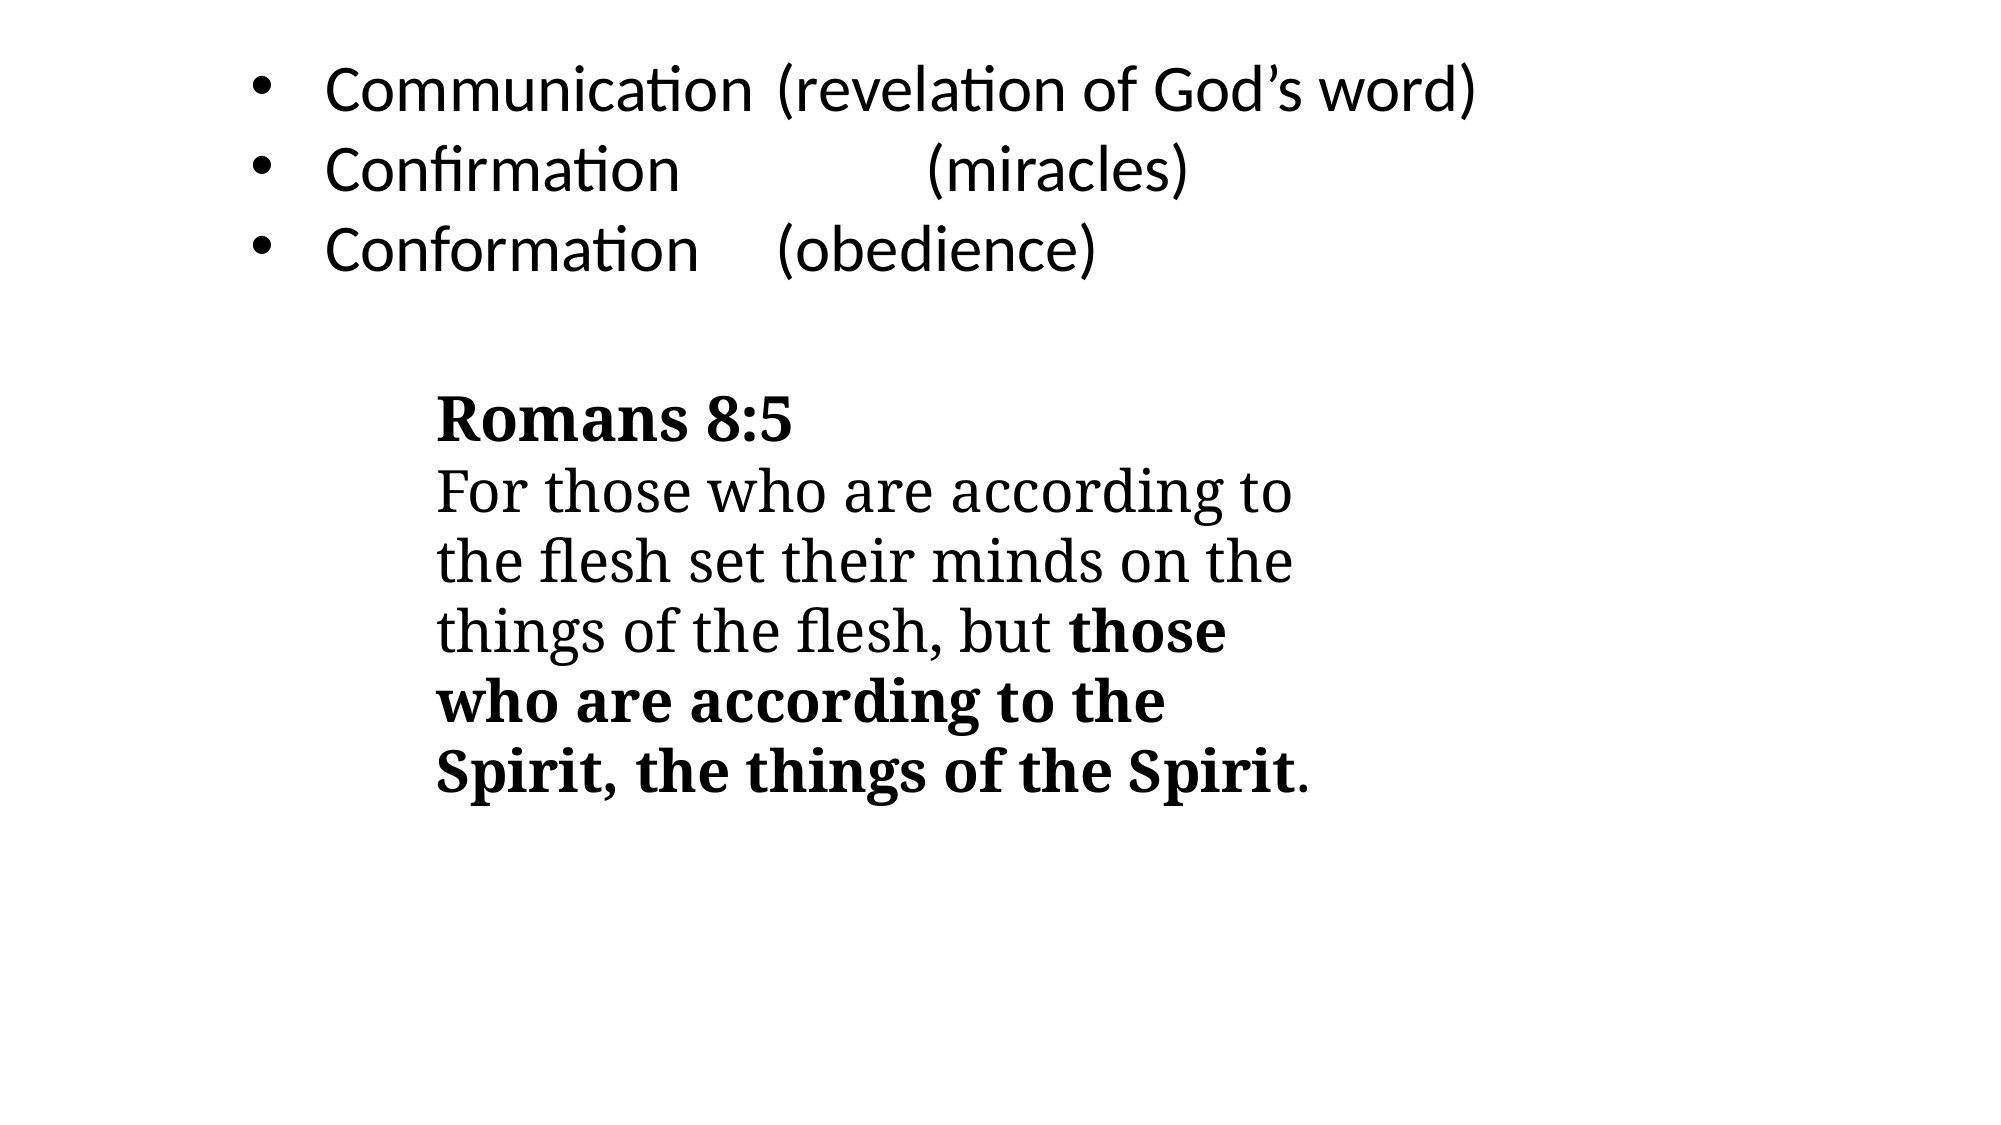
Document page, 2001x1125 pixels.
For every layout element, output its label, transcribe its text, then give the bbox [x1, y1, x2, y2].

text_box Romans 8:5 For those who are according to the flesh set their minds on the things of the flesh, but those who are according to the Spirit, the things of the Spirit. [421, 372, 1367, 812]
text_box Communication (revelation of God’s word) Confirmation (miracles) Conformation (obedience) [85, 37, 1915, 292]
